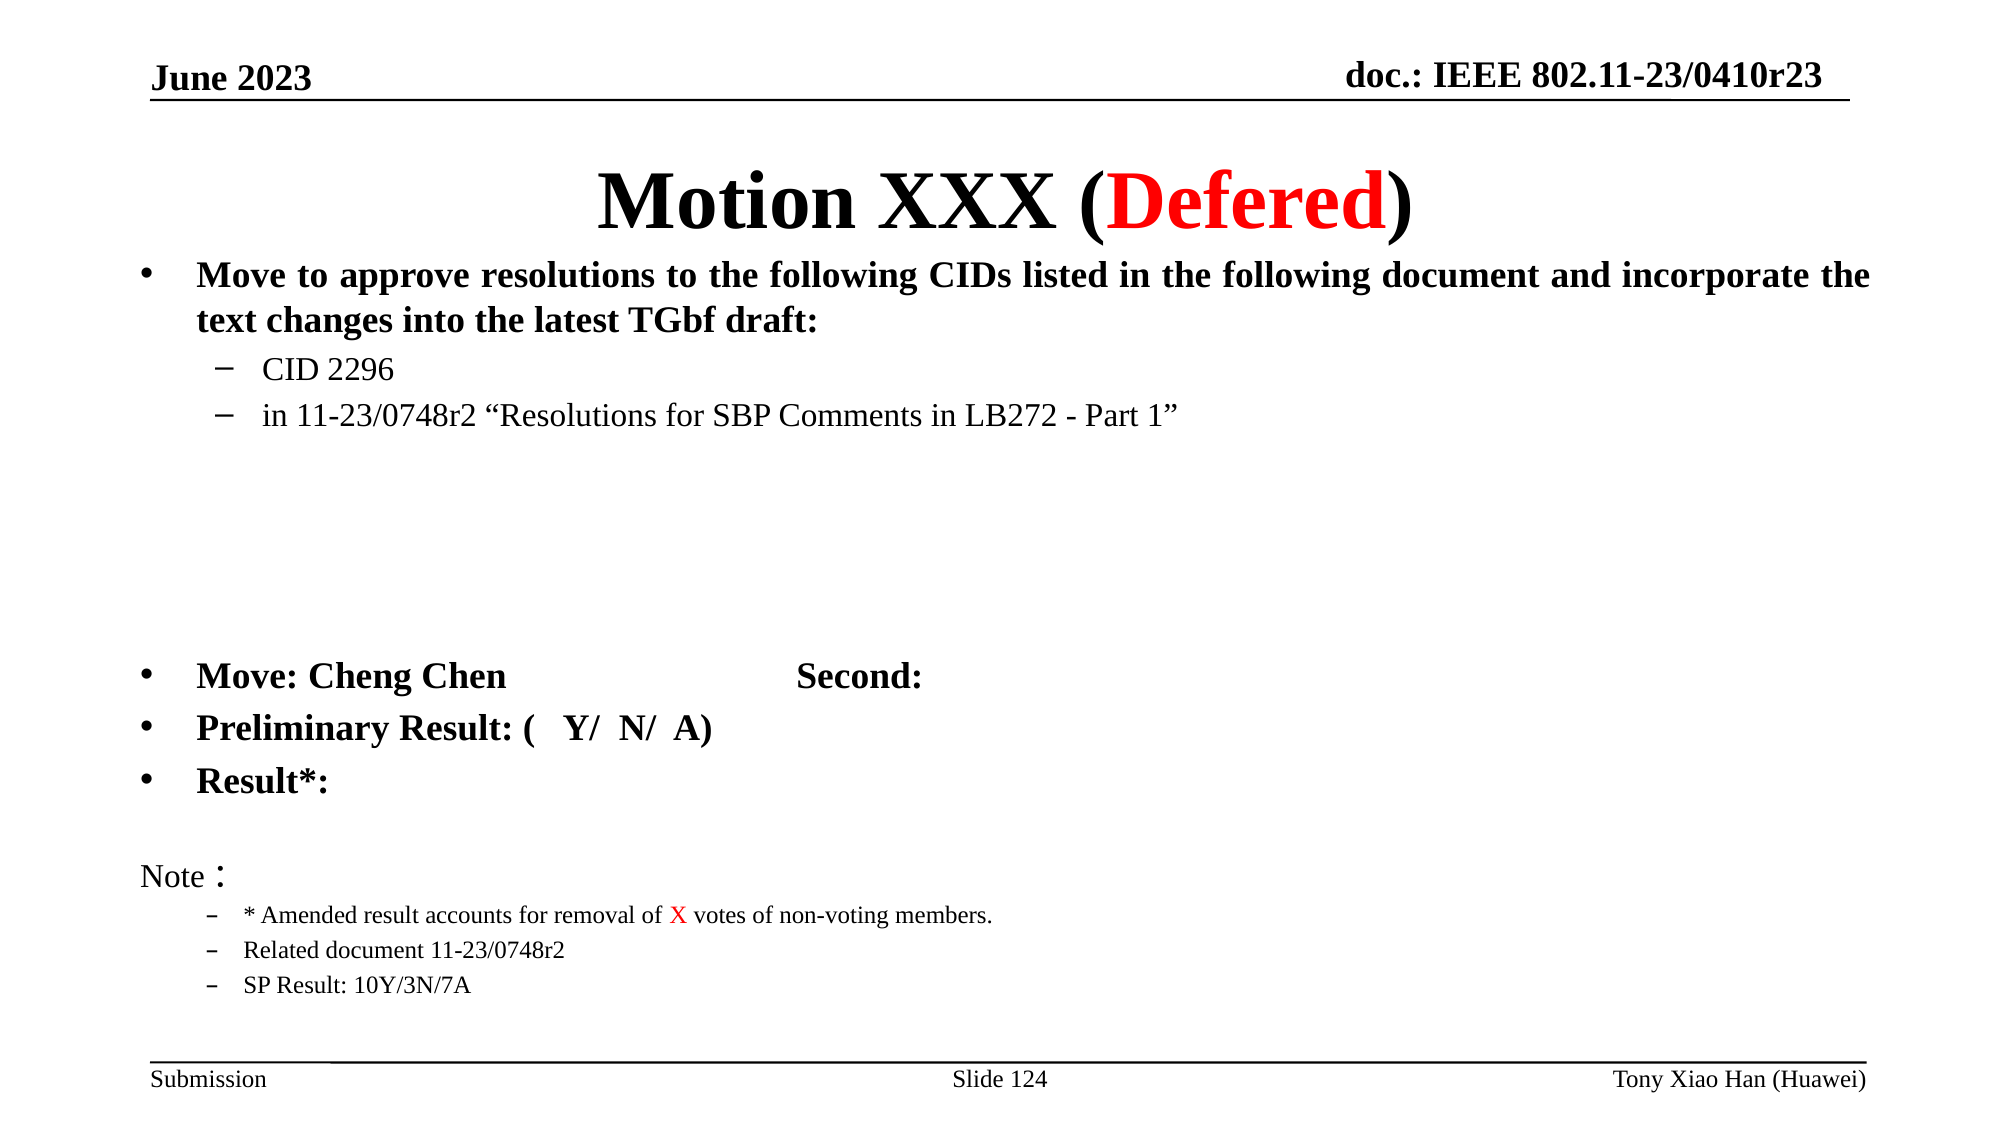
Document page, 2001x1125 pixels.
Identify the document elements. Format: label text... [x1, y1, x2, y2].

text_box Motion XXX (Defered) [368, 137, 1644, 212]
text_box Move to approve resolutions to the following CIDs listed in the following document and incorporate the text changes into the latest TGbf draft: CID 2296 in 11-23/0748r2 “Resolutions for SBP Comments in LB272 - Part 1” Move: Cheng Chen Second: Preliminary Result: ( Y/ N/ A) Result*: Note： * Amended result accounts for removal of X votes of non-voting members. Related document 11-23/0748r2 SP Result: 10Y/3N/7A [125, 212, 1888, 900]
